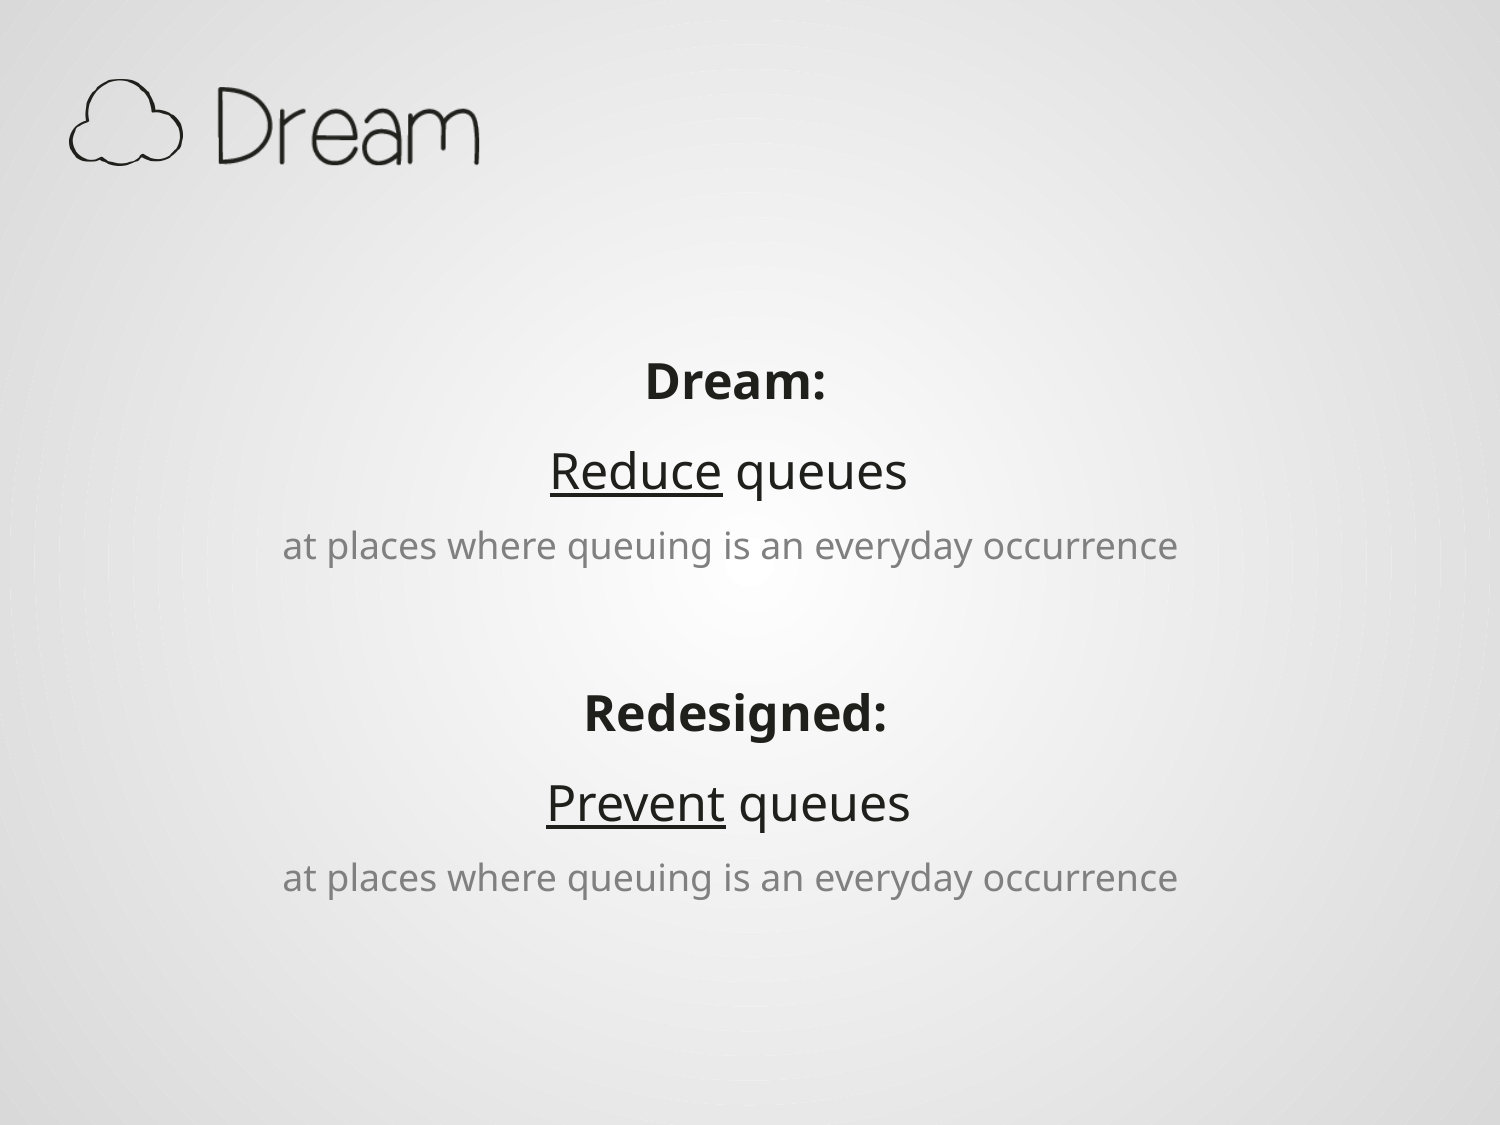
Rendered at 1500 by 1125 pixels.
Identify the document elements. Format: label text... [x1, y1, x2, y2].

text_box Dream: Reduce queues at places where queuing is an everyday occurrence [100, 312, 1372, 575]
picture [44, 11, 581, 262]
title [112, 349, 1388, 591]
text_box Redesigned: Prevent queues at places where queuing is an everyday occurrence [100, 643, 1372, 907]
